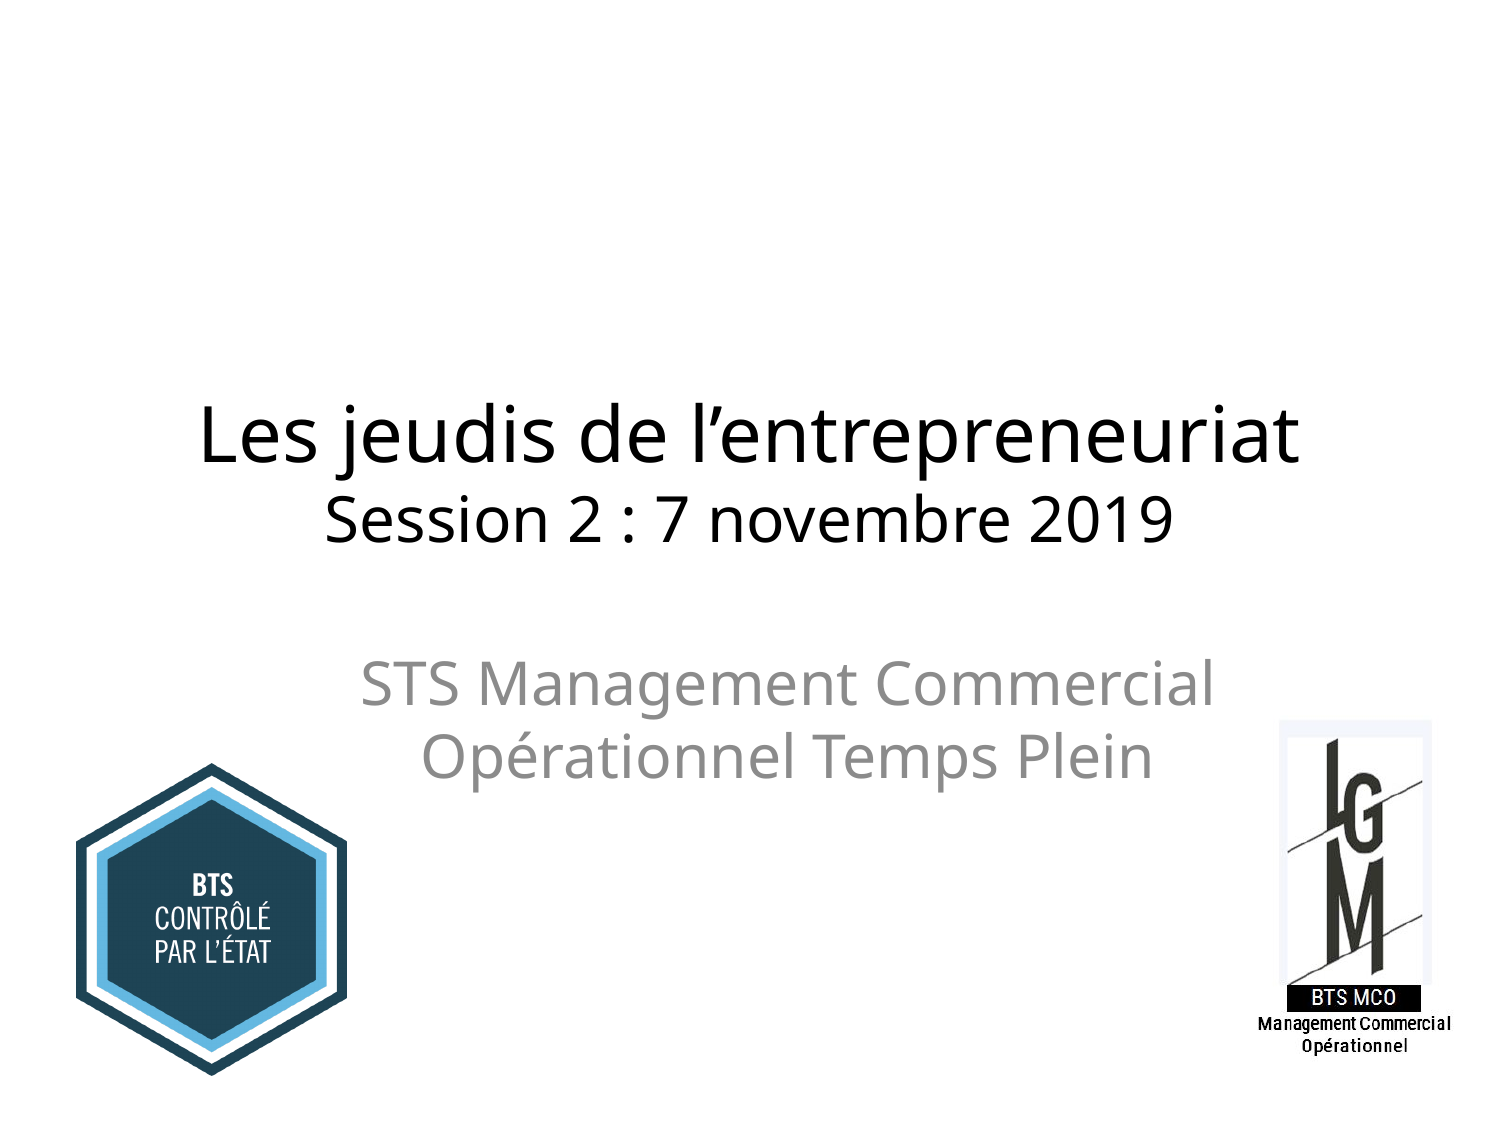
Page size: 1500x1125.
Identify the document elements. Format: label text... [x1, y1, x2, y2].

picture [1257, 715, 1457, 1067]
picture [76, 762, 348, 1076]
title Les jeudis de l’entrepreneuriat Session 2 : 7 novembre 2019 [112, 349, 1388, 591]
subtitle STS Management Commercial Opérationnel Temps Plein [301, 637, 1275, 799]
